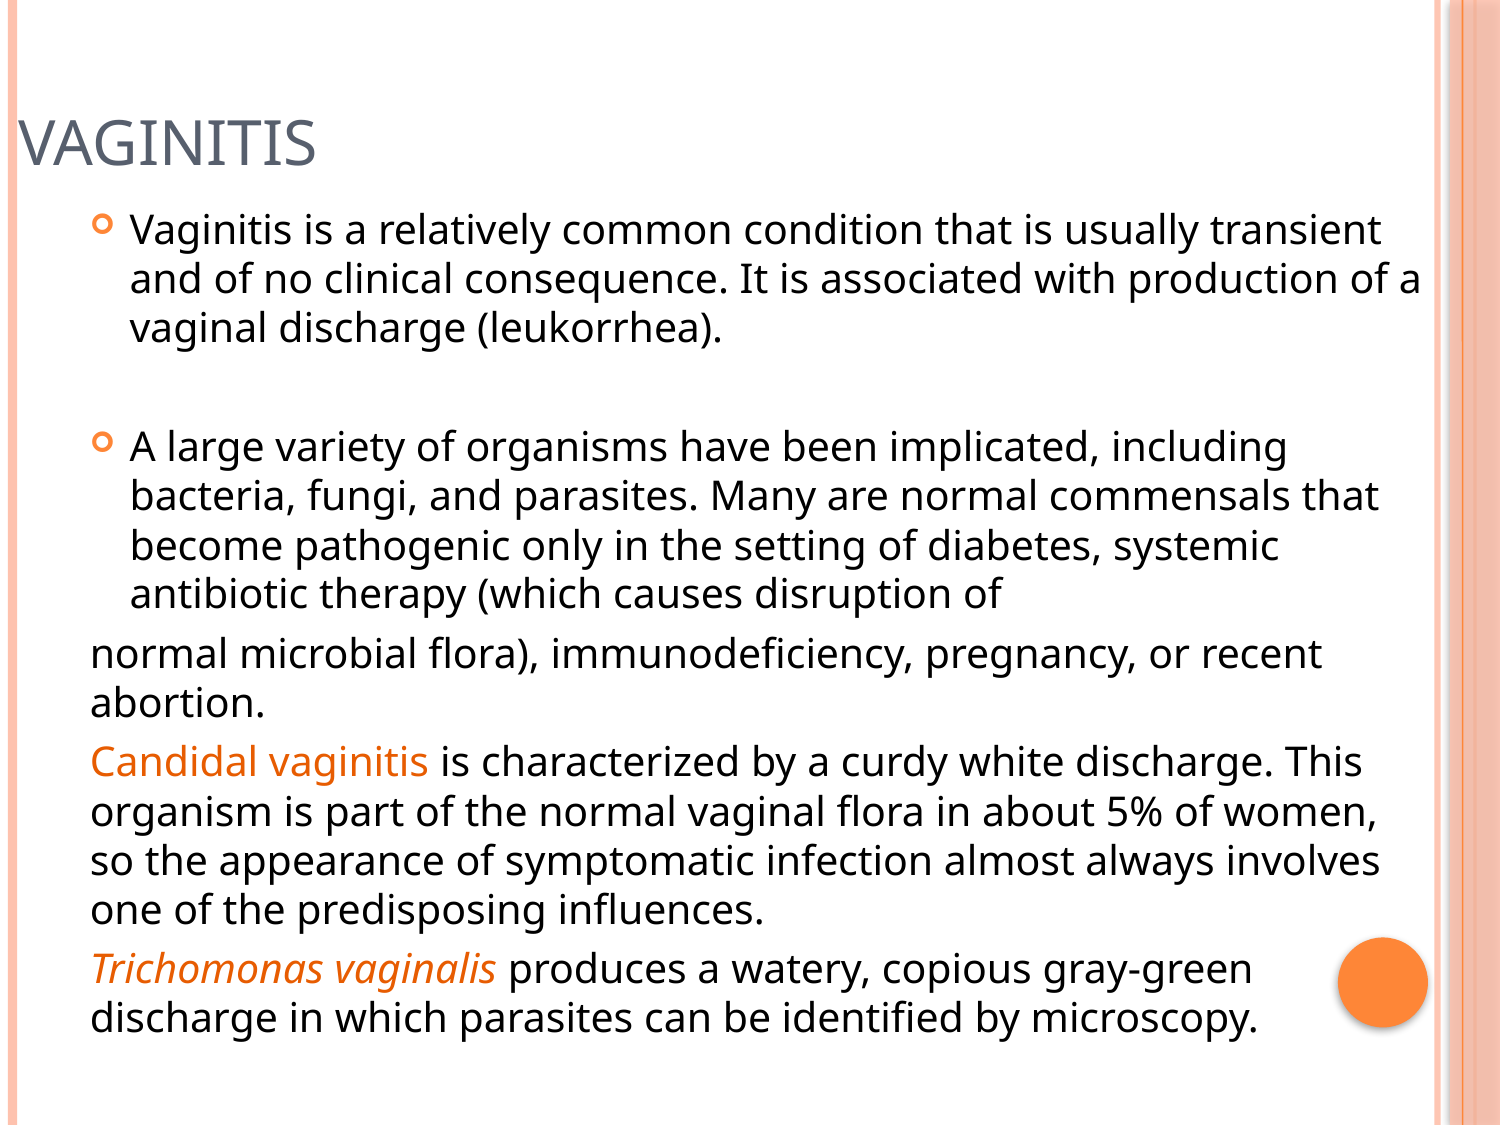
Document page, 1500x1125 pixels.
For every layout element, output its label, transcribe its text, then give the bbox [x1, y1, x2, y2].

title VAGINITIS [4, 0, 1230, 186]
list Vaginitis is a relatively common condition that is usually transient and of no clinical consequence. It is associated with production of a vaginal discharge (leukorrhea). A large variety of organisms have been implicated, including bacteria, fungi, and parasites. Many are normal commensals that become pathogenic only in the setting of diabetes, systemic antibiotic therapy (which causes disruption of normal microbial flora), immunodeficiency, pregnancy, or recent abortion. Candidal vaginitis is characterized by a curdy white discharge. This organism is part of the normal vaginal flora in about 5% of women, so the appearance of symptomatic infection almost always involves one of the predisposing influences. Trichomonas vaginalis produces a watery, copious gray-green discharge in which parasites can be identified by microscopy. [75, 196, 1447, 1062]
